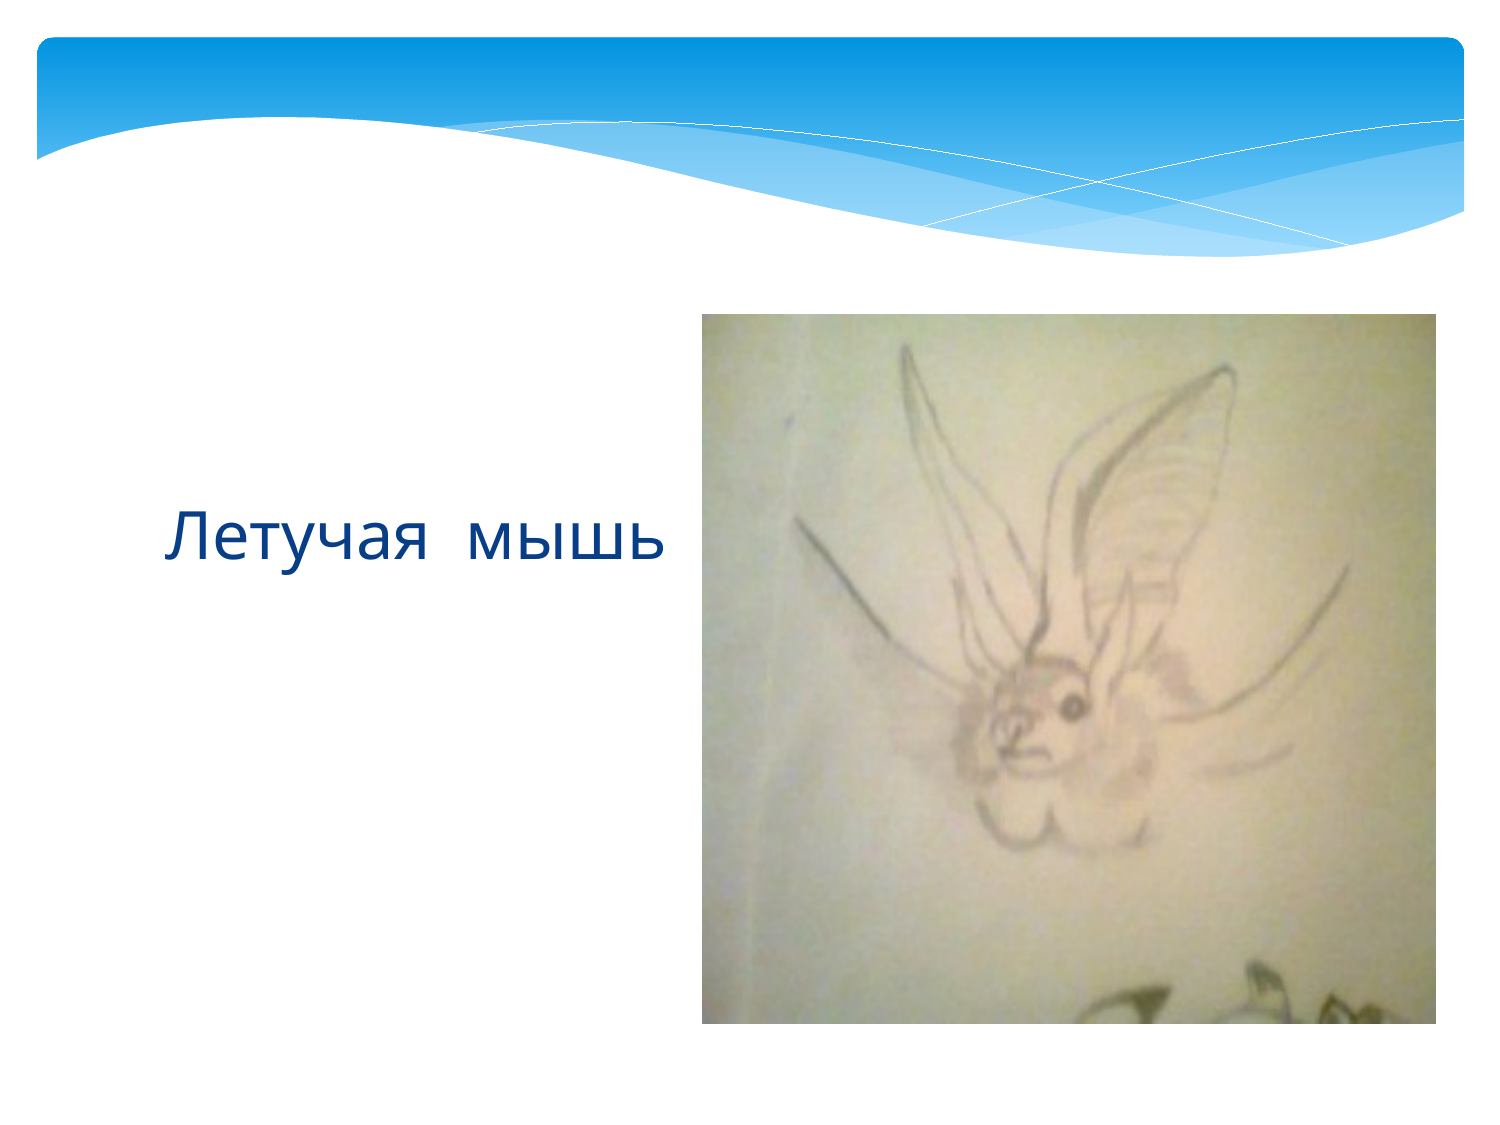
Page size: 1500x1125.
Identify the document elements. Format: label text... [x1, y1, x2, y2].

title Летучая мышь [150, 375, 696, 581]
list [702, 314, 1436, 1024]
